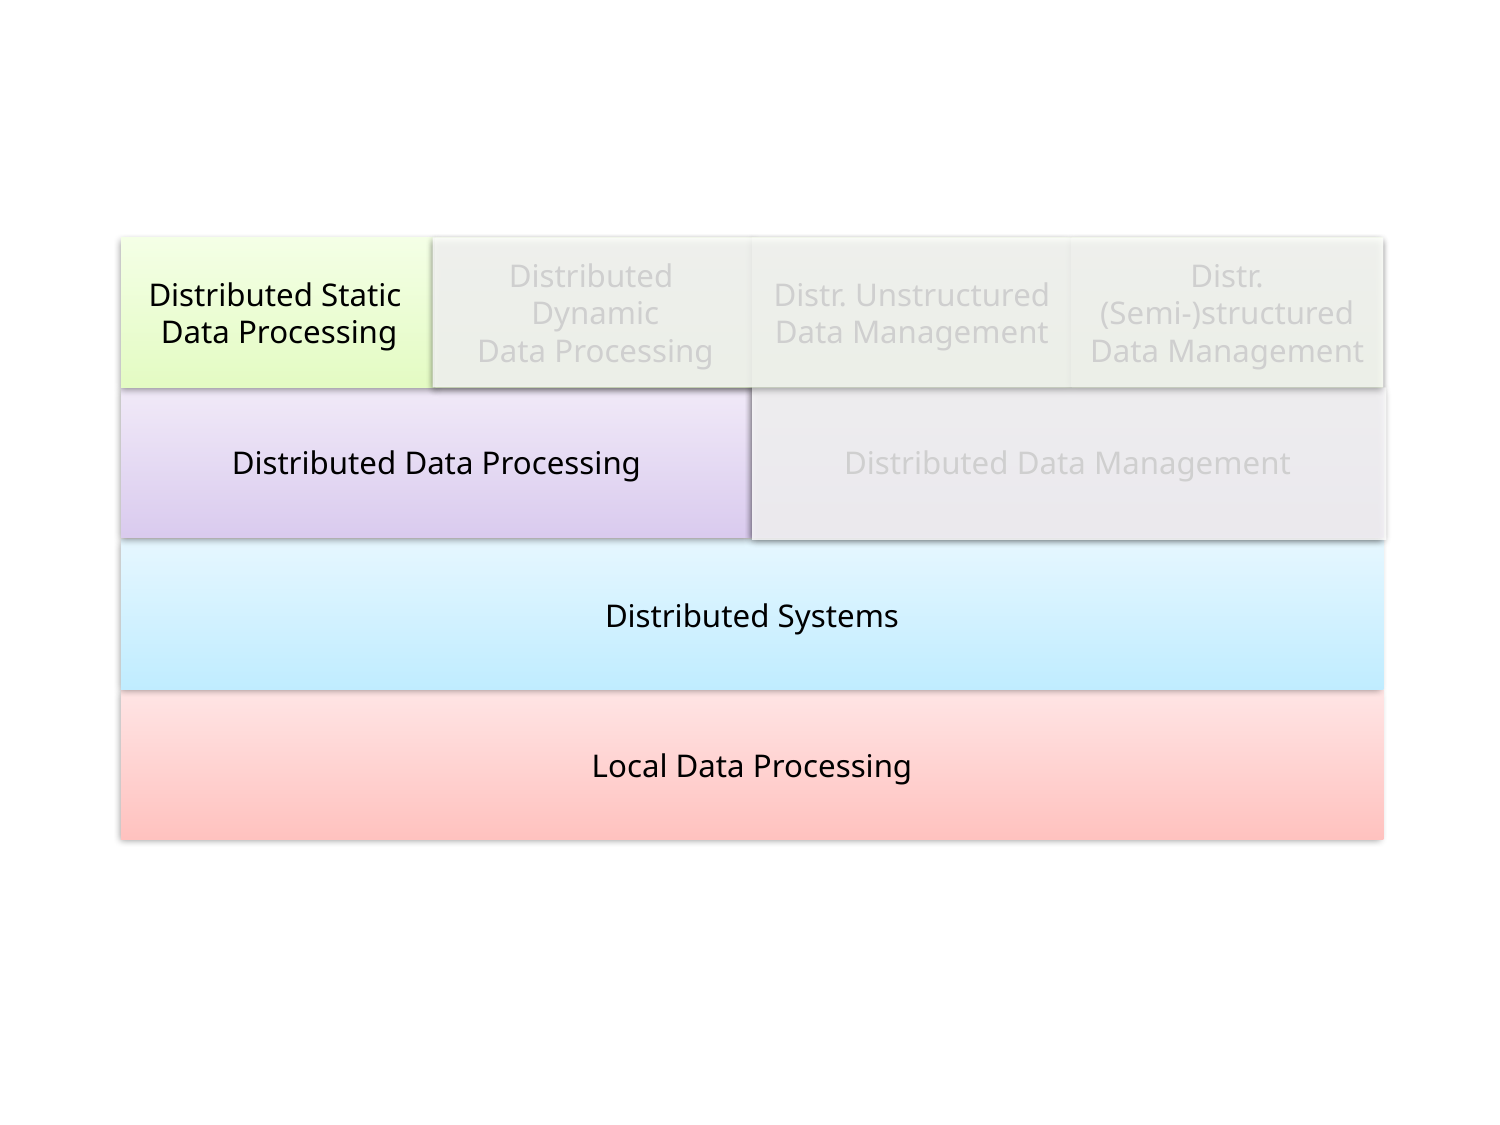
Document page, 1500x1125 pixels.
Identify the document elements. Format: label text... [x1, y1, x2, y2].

text_box Distributed Systems [120, 544, 1384, 691]
text_box [751, 391, 1387, 541]
text_box [432, 237, 1384, 388]
text_box Distributed Static Data Processing [120, 237, 429, 388]
text_box Local Data Processing [120, 698, 1384, 841]
text_box Distributed Data Processing [120, 394, 745, 538]
